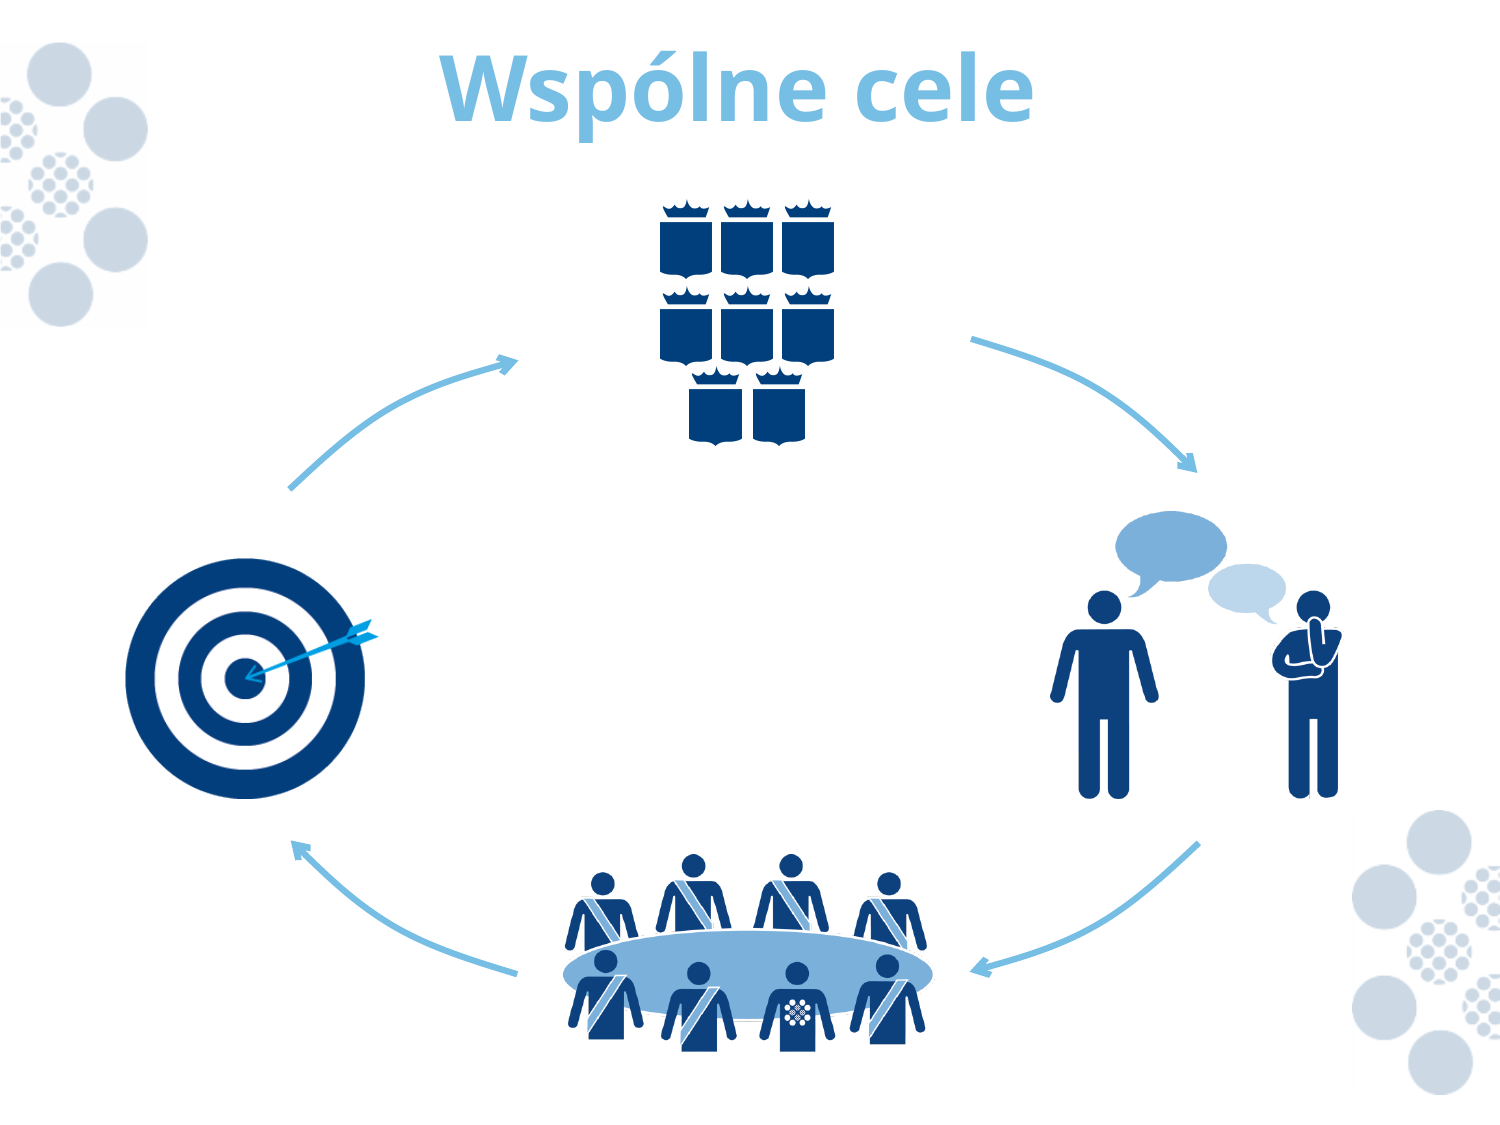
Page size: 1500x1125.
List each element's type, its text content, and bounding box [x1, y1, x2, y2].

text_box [660, 199, 834, 446]
text_box [287, 356, 519, 491]
picture [1352, 810, 1500, 1095]
picture [1, 148, 147, 326]
text_box [970, 336, 1198, 473]
picture [560, 853, 936, 1108]
text_box [969, 841, 1201, 976]
text_box Wspólne cele [0, 22, 1500, 148]
picture [1050, 510, 1345, 799]
text_box [290, 840, 518, 977]
picture [124, 558, 380, 799]
